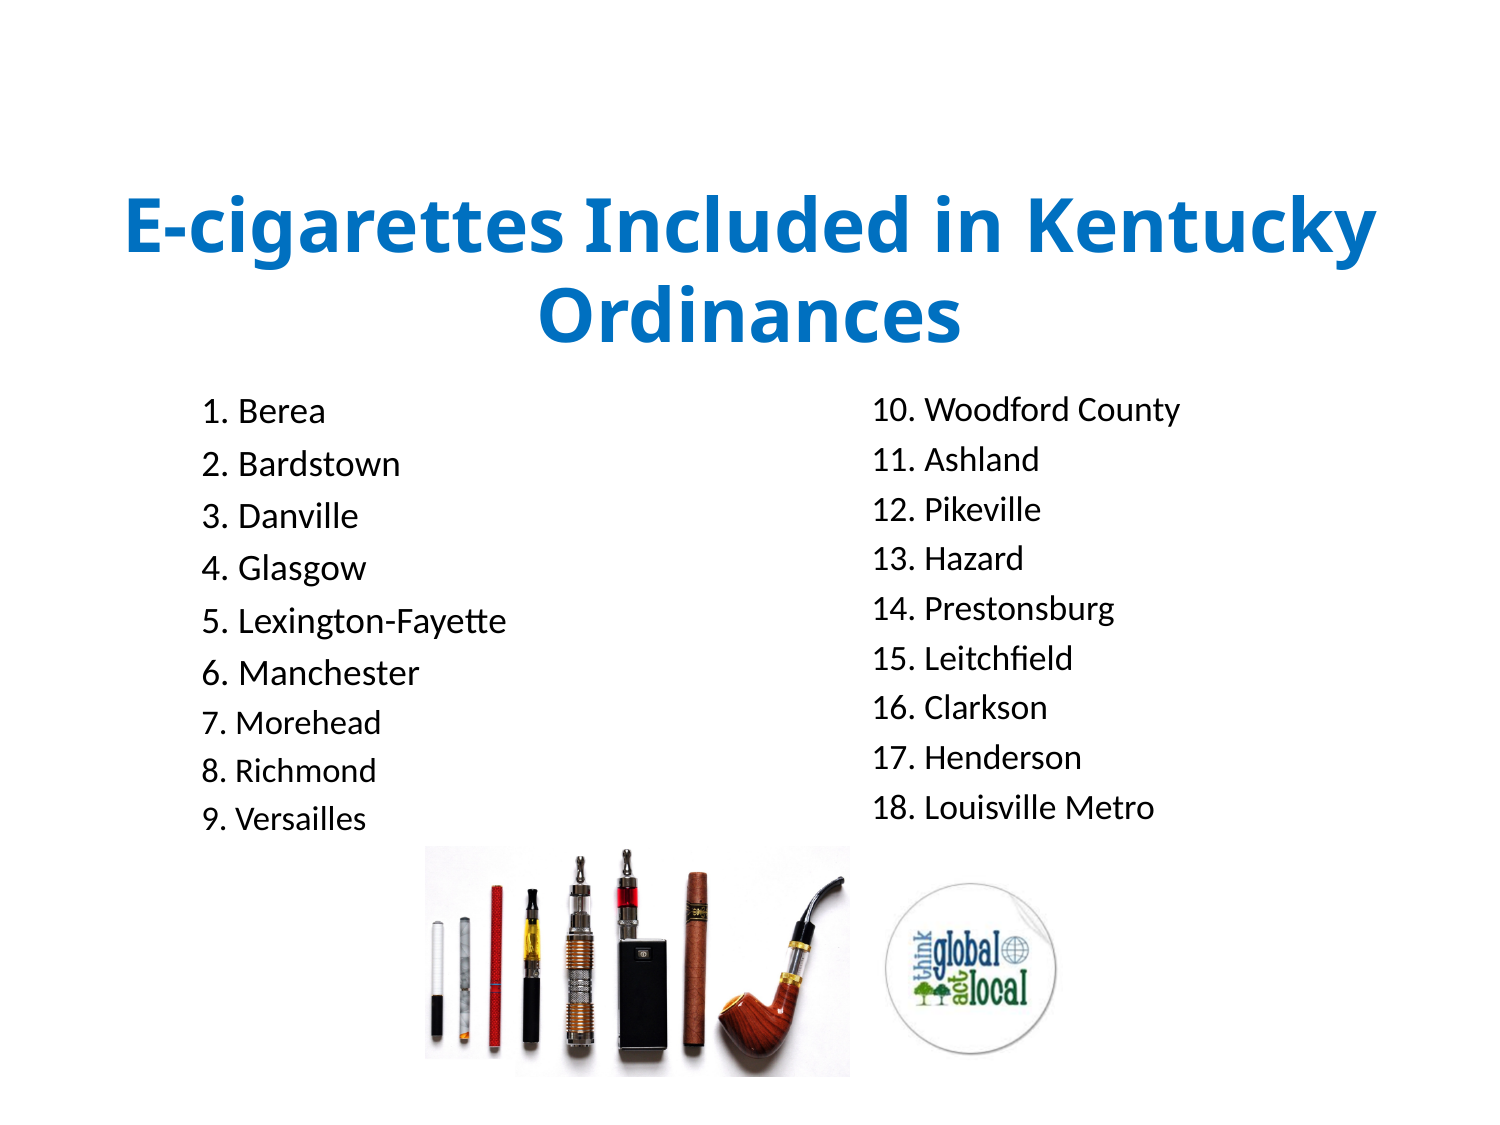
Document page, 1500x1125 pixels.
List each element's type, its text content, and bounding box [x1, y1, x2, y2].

picture [862, 860, 1079, 1077]
list 10. Woodford County 11. Ashland 12. Pikeville 13. Hazard 14. Prestonsburg 15. Leitchfield 16. Clarkson 17. Henderson 18. Louisville Metro [812, 378, 1500, 836]
title E-cigarettes Included in Kentucky Ordinances [0, 185, 1500, 349]
list 1. Berea 2. Bardstown 3. Danville 4. Glasgow 5. Lexington-Fayette 6. Manchester 7. Morehead 8. Richmond 9. Versailles [141, 378, 909, 847]
picture [424, 846, 850, 1077]
